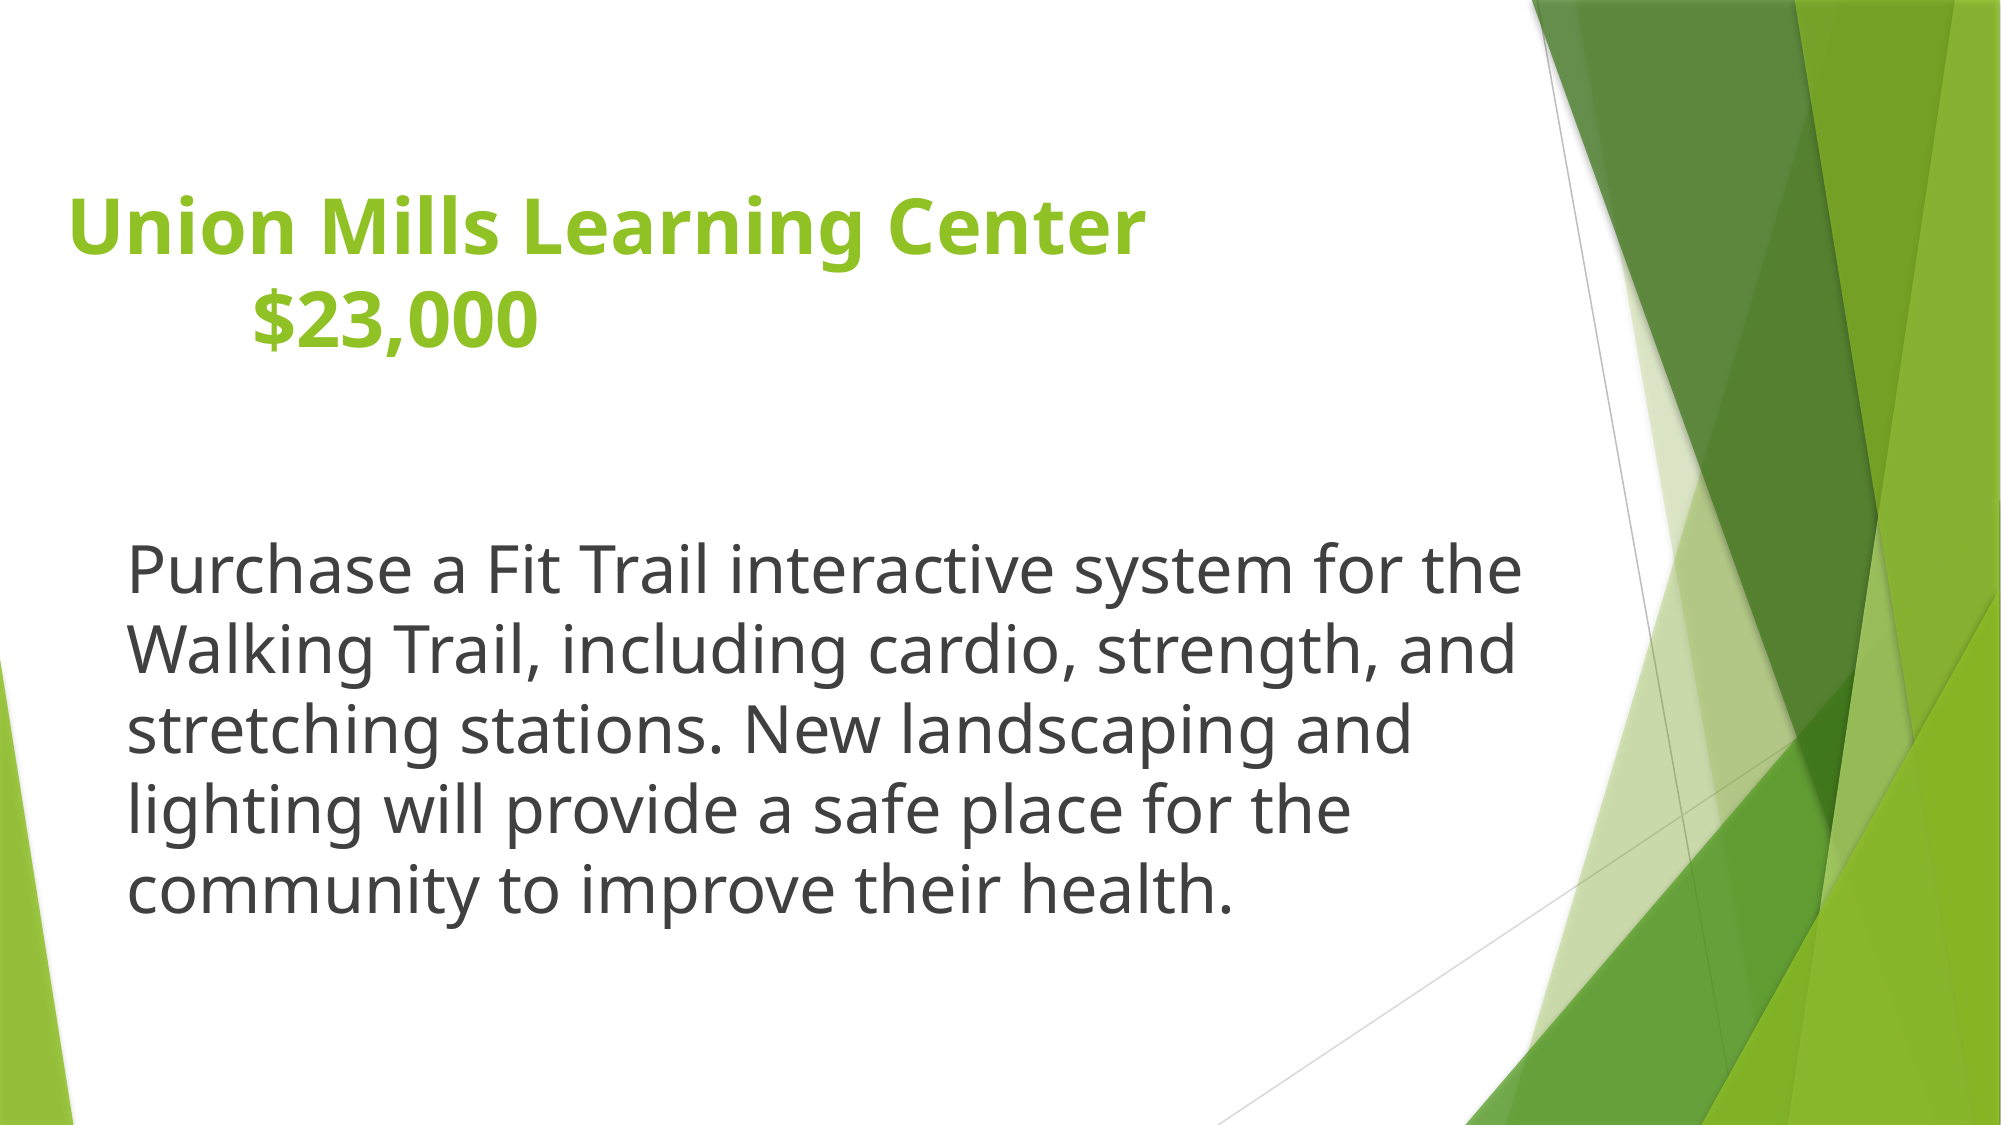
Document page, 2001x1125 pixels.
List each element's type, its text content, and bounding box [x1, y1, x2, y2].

title Union Mills Learning Center $23,000 [51, 99, 1616, 441]
list Purchase a Fit Trail interactive system for the Walking Trail, including cardio, strength, and stretching stations. New landscaping and lighting will provide a safe place for the community to improve their health. [111, 463, 1633, 991]
